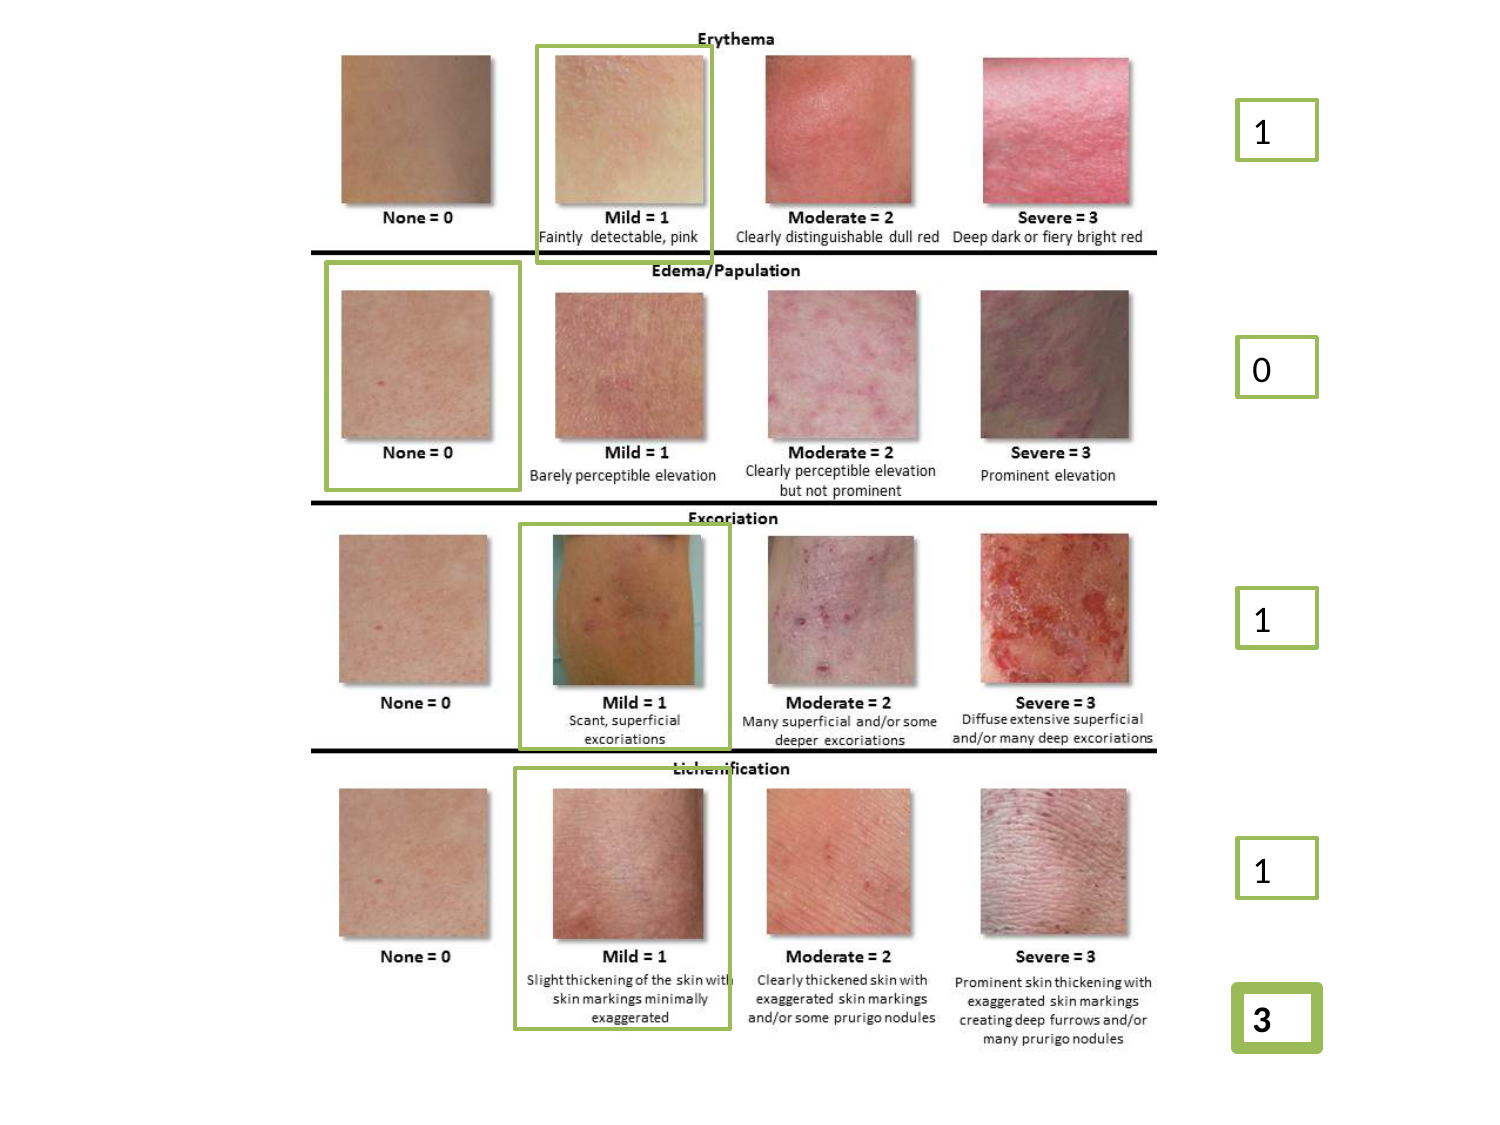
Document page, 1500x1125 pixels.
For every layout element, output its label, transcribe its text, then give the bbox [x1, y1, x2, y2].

text_box 1 [1235, 836, 1319, 900]
text_box 1 [1235, 586, 1319, 650]
text_box 3 [1235, 986, 1319, 1050]
picture [311, 0, 1157, 1125]
text_box 0 [1235, 335, 1319, 399]
text_box 1 [1235, 98, 1319, 162]
